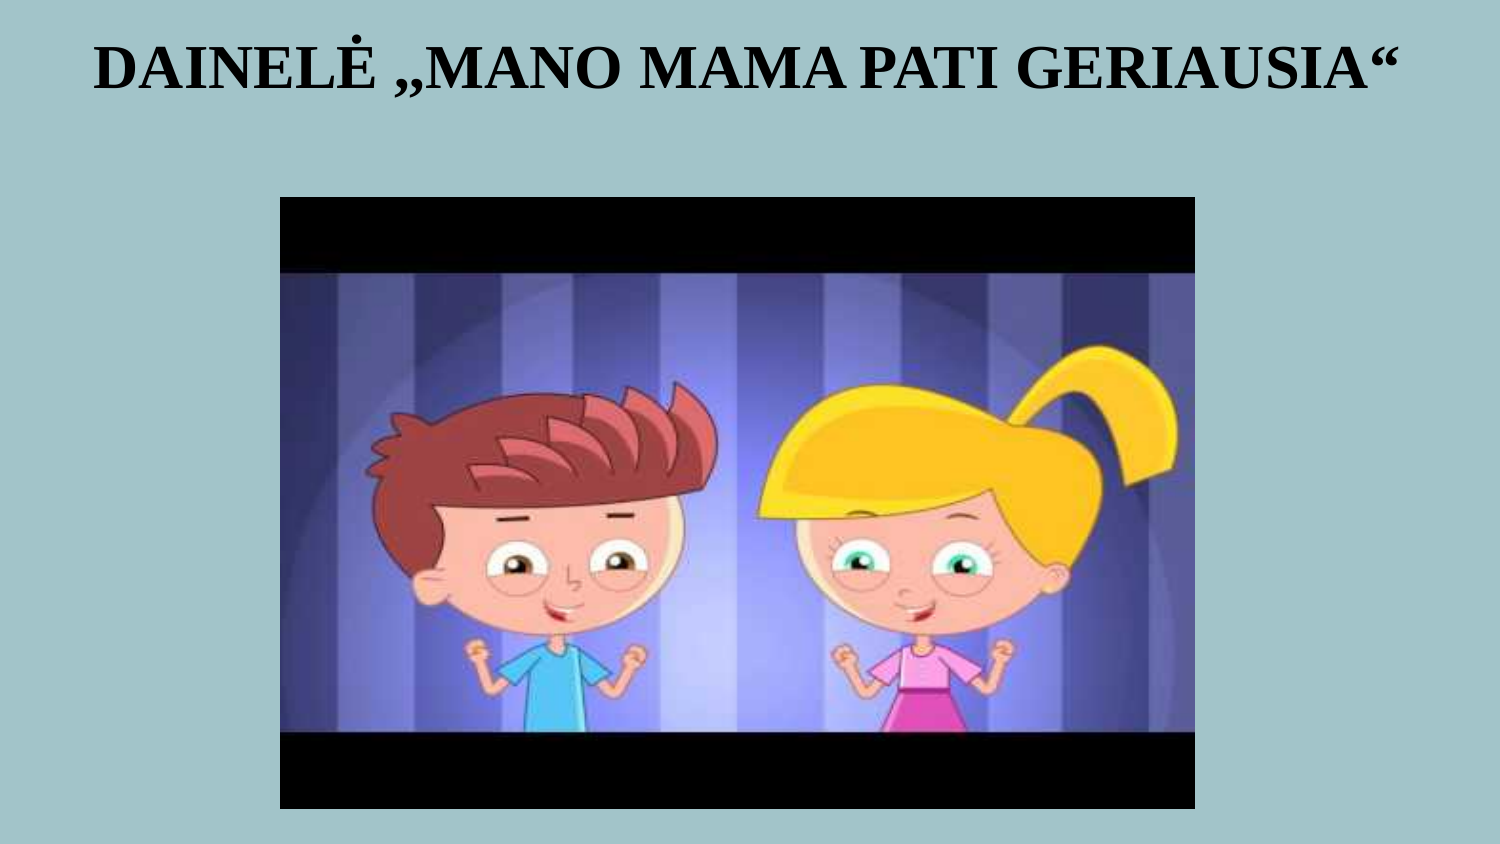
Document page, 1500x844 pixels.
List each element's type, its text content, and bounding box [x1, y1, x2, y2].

text_box DAINELĖ ,,MANO MAMA PATI GERIAUSIA“ [0, 0, 1478, 157]
picture [280, 196, 1196, 809]
